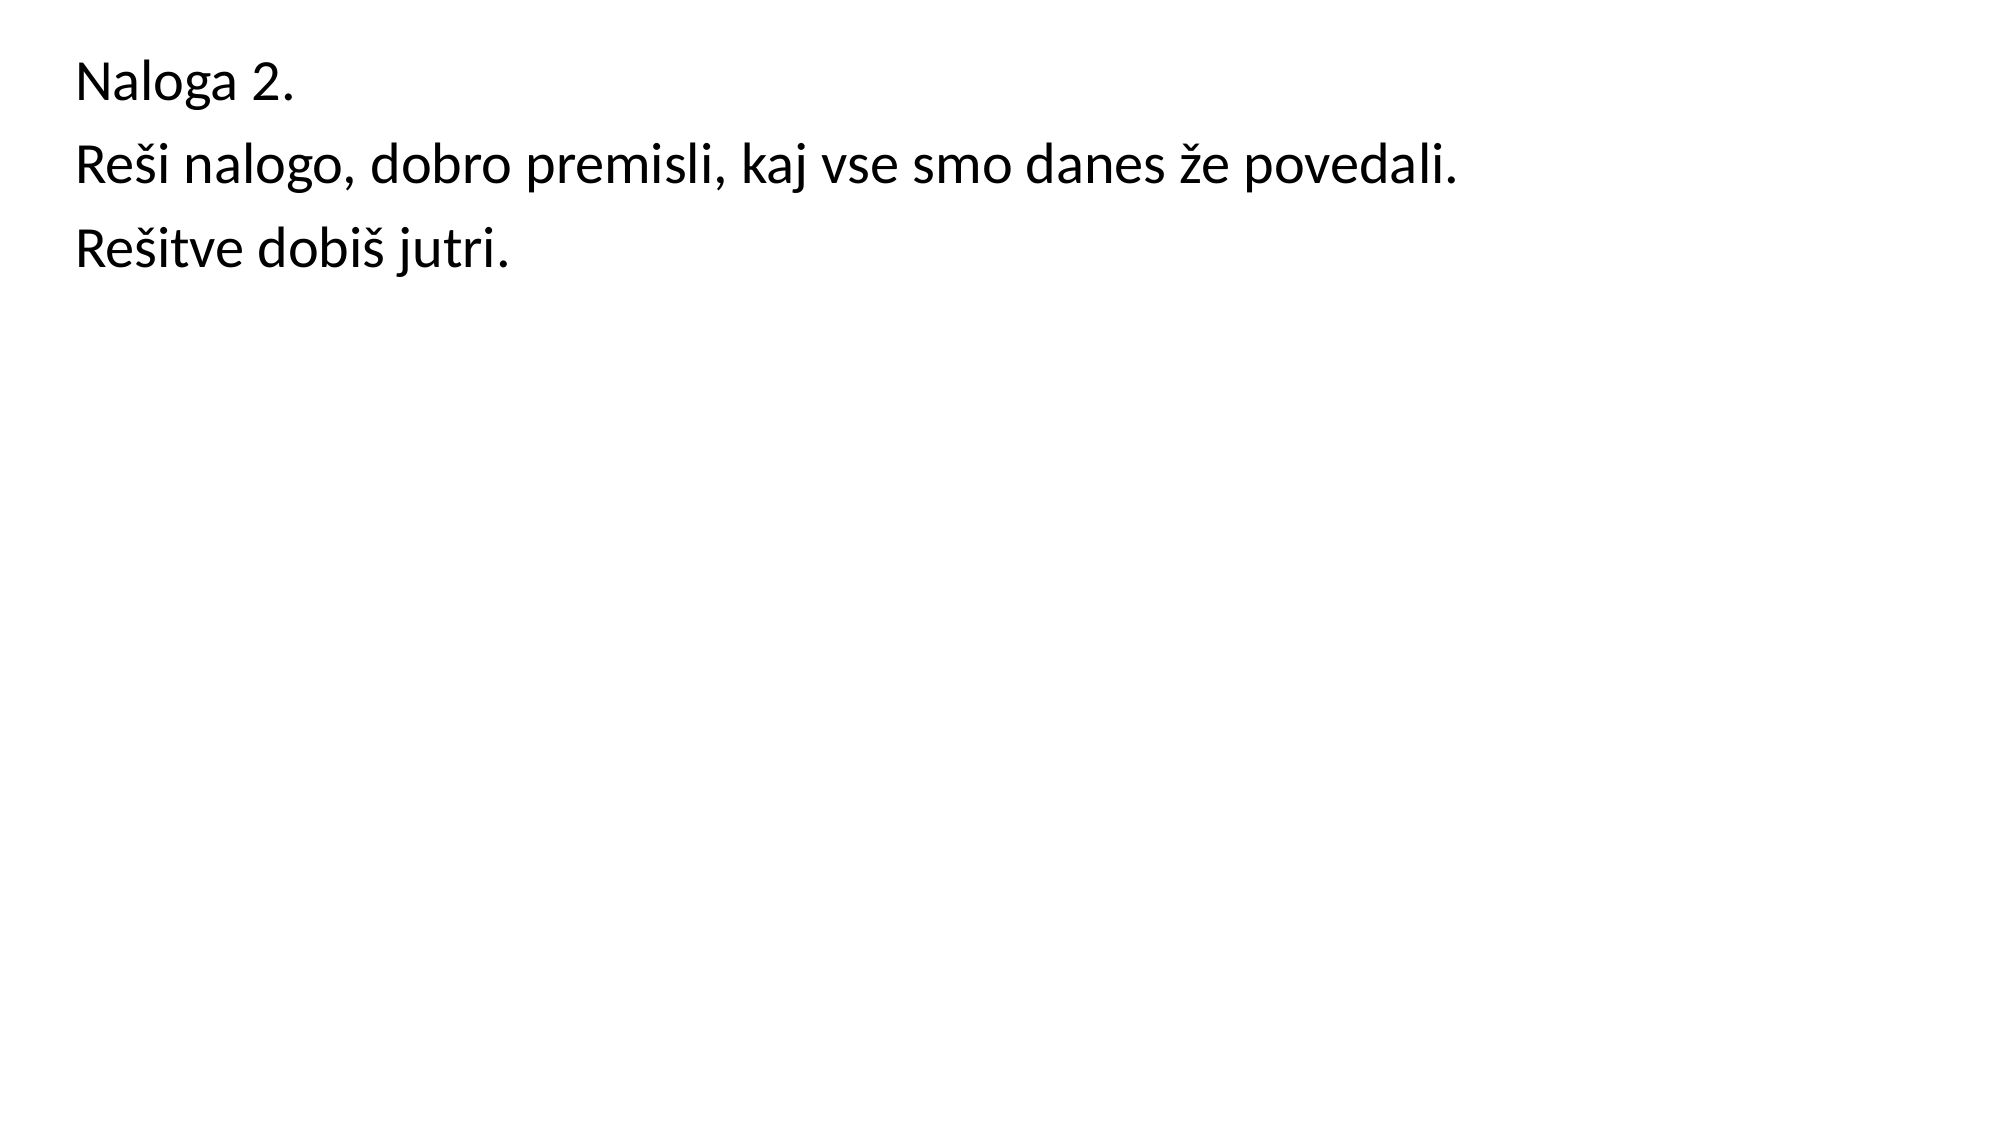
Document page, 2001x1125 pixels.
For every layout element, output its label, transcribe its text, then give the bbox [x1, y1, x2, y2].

list Naloga 2. Reši nalogo, dobro premisli, kaj vse smo danes že povedali. Rešitve dobiš jutri. [60, 42, 1863, 1014]
